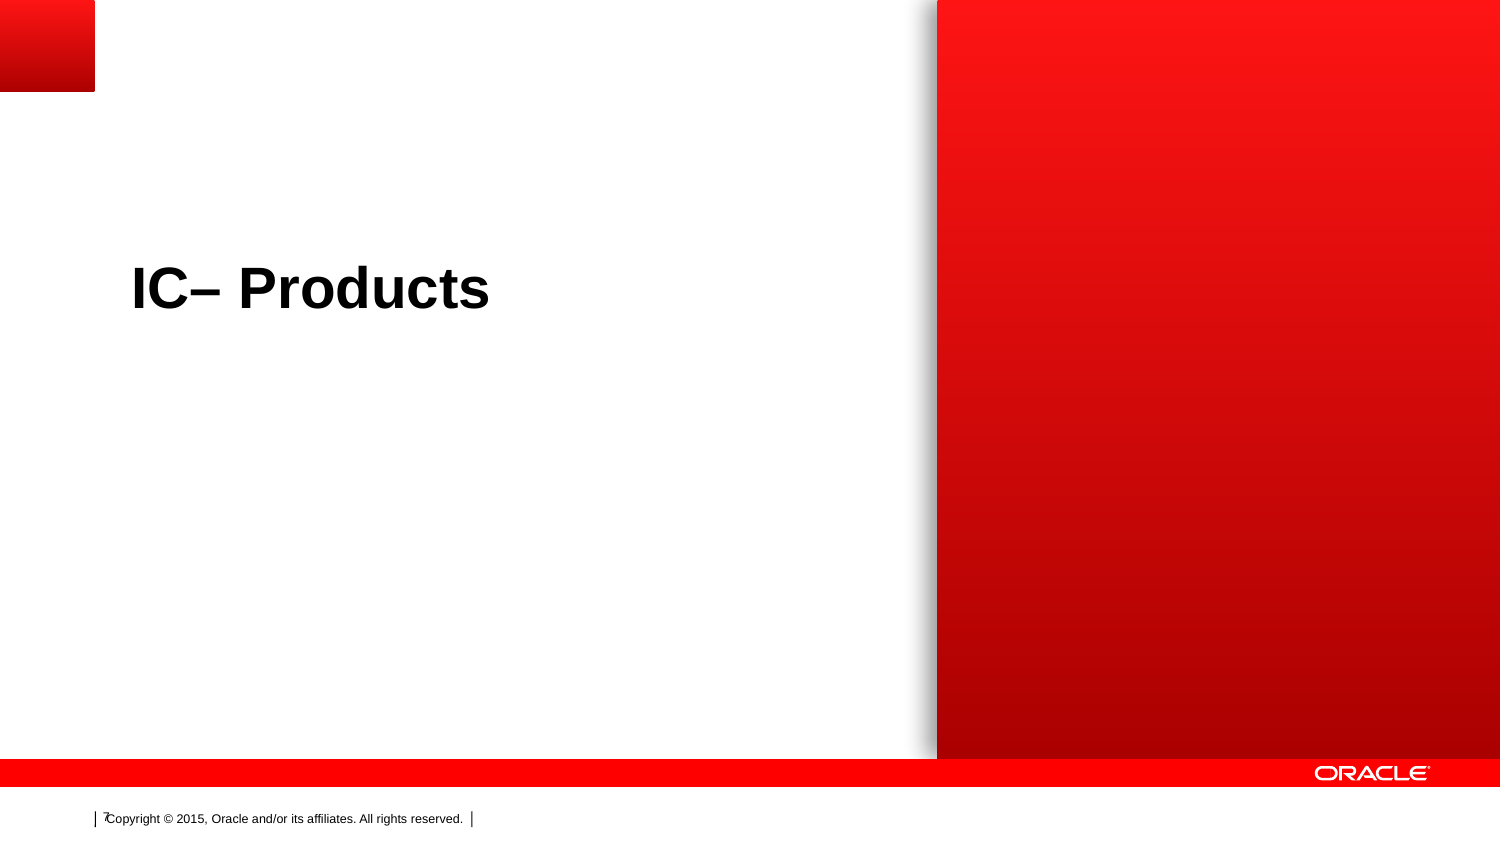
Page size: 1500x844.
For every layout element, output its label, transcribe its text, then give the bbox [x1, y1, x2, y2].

title IC– Products [131, 257, 905, 439]
picture [0, 759, 1500, 787]
